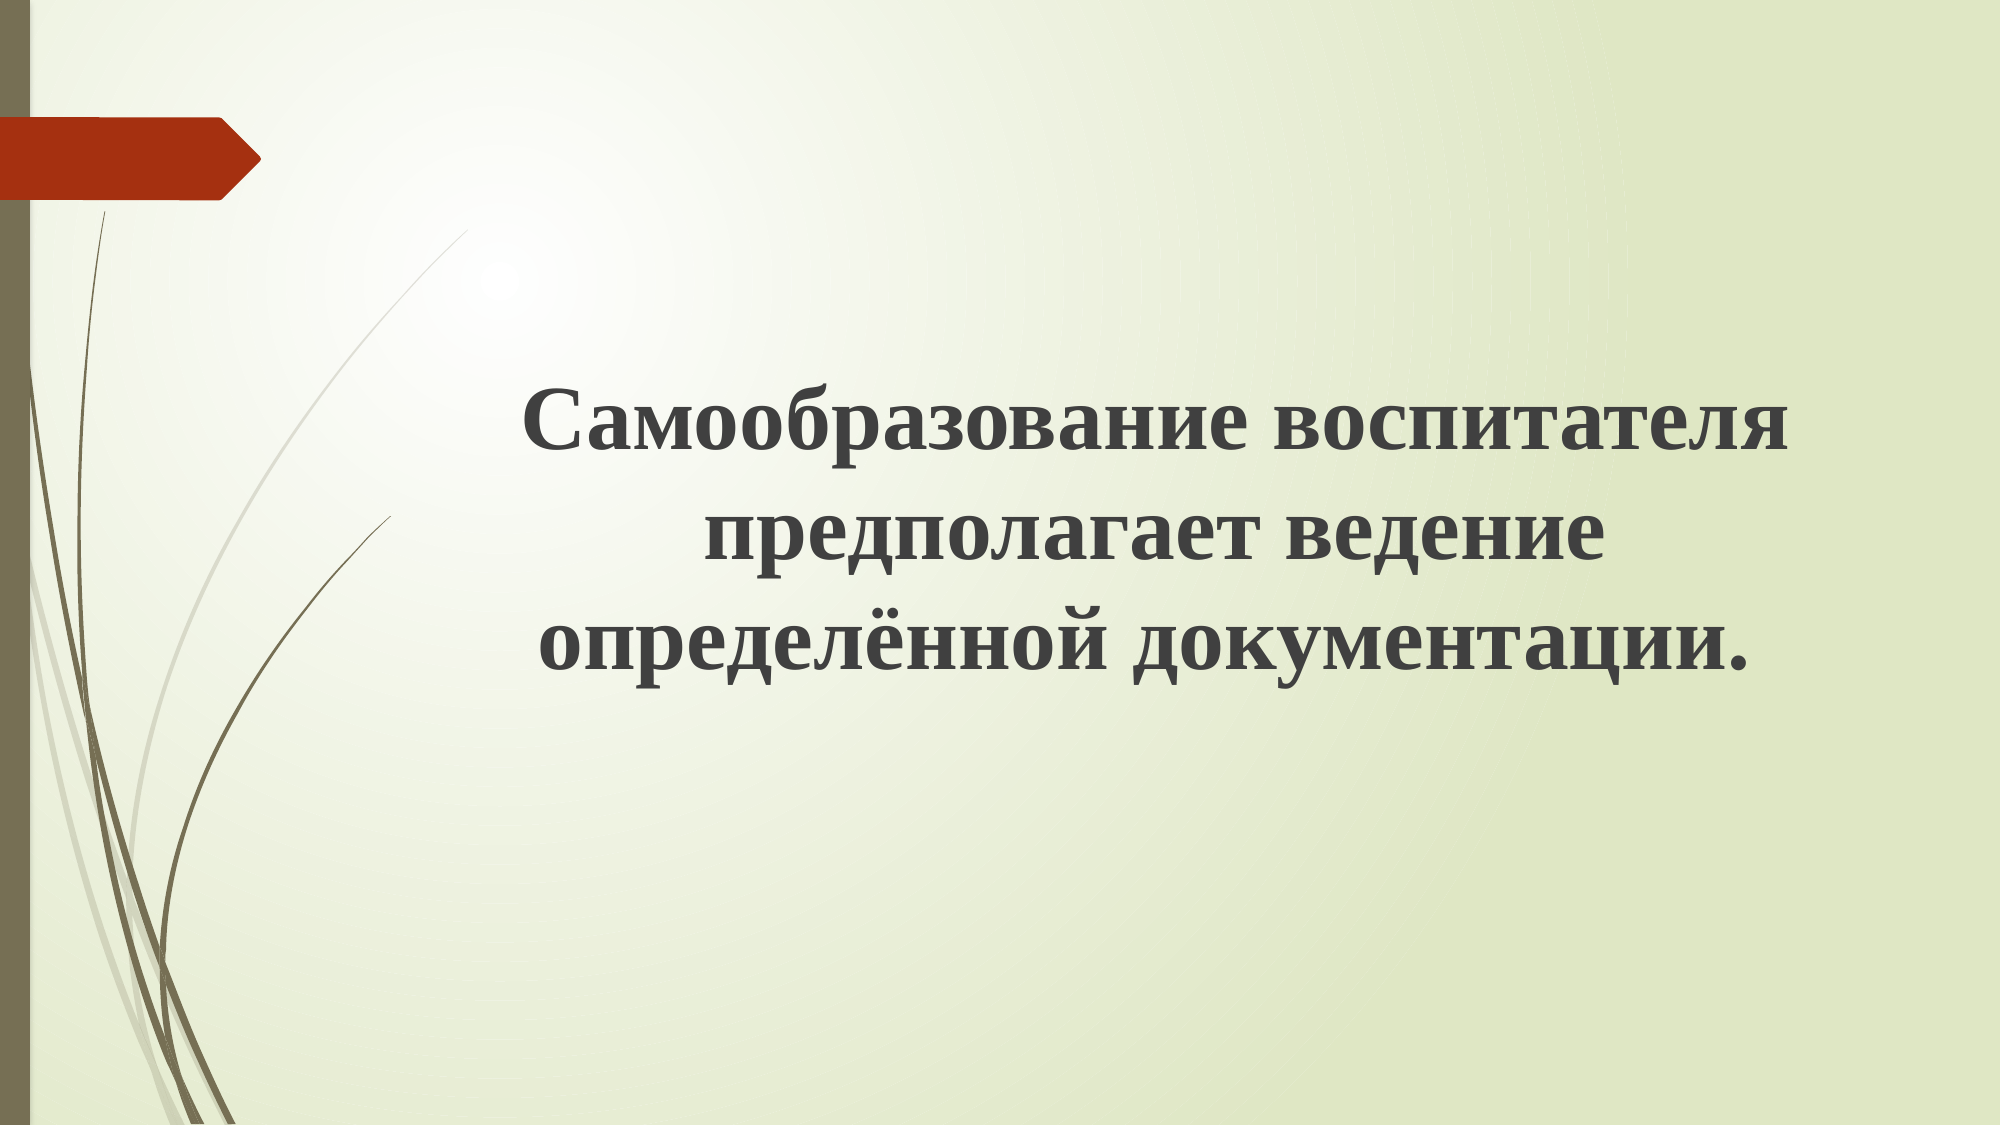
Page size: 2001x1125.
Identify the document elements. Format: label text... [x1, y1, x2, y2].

list Самообразование воспитателя предполагает ведение определённой документации. [424, 350, 1888, 970]
